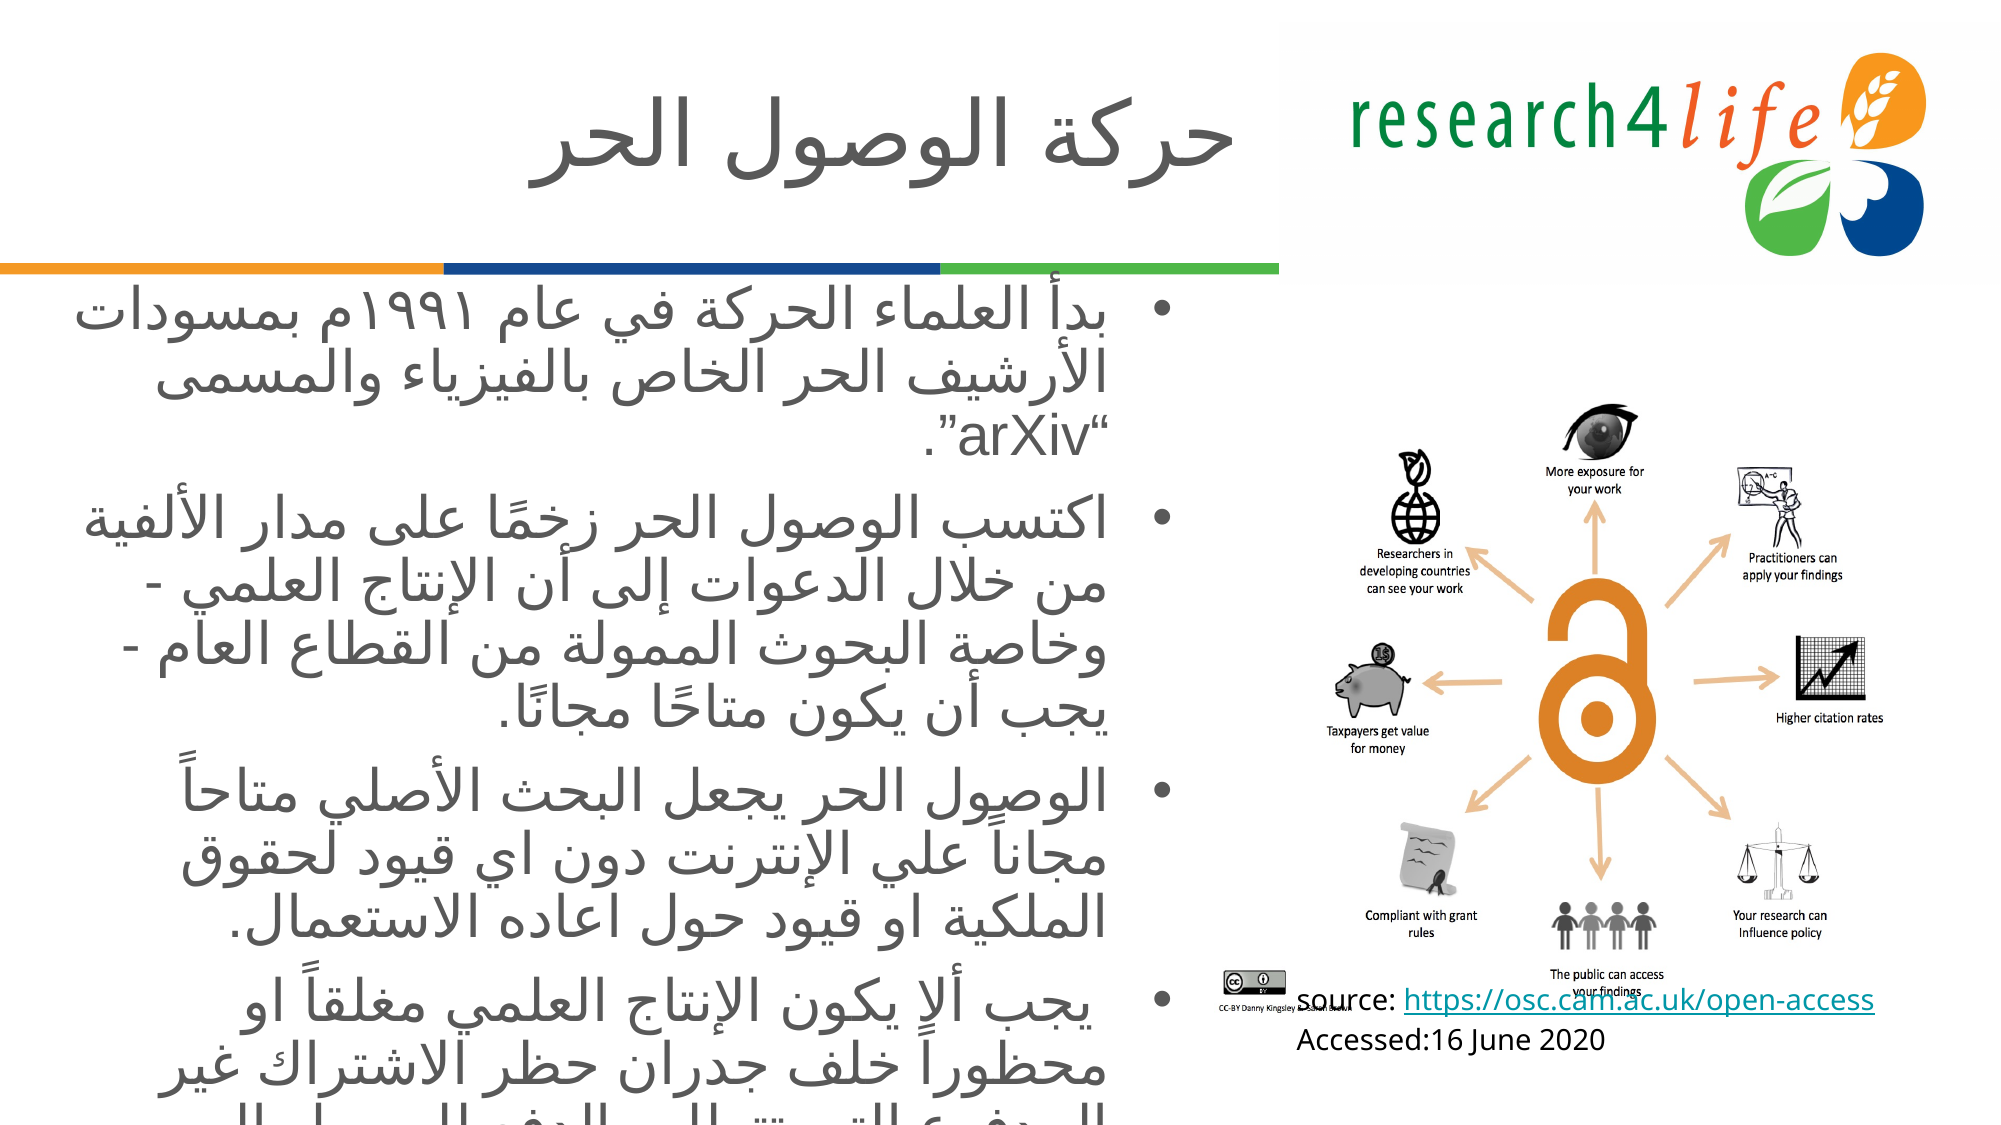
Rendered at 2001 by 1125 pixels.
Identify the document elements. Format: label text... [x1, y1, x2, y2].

text_box source: https://osc.cam.ac.uk/open-access Accessed:16 June 2020 [1281, 1024, 1903, 1099]
picture [1214, 365, 2000, 1016]
picture [1279, 22, 2000, 285]
title حركة الوصول الحر [111, 47, 1256, 226]
list بدأ العلماء الحركة في عام ١٩٩١م بمسودات الأرشيف الحر الخاص بالفيزياء والمسمى “arXiv”. اكتسب الوصول الحر زخمًا على مدار الألفية من خلال الدعوات إلى أن الإنتاج العلمي - وخاصة البحوث الممولة من القطاع العام - يجب أن يكون متاحًا مجانًا. الوصول الحر يجعل البحث الأصلي متاحاً مجاناً علي الإنترنت دون اي قيود لحقوق الملكية او قيود حول اعاده الاستعمال. يجب ألا يكون الإنتاج العلمي مغلقاً او محظوراً خلف جدران حظر الاشتراك غير المدفوع التي تتطلب الدفع للوصول إلى مخرجات البحث العلمي. [42, 271, 1200, 1067]
